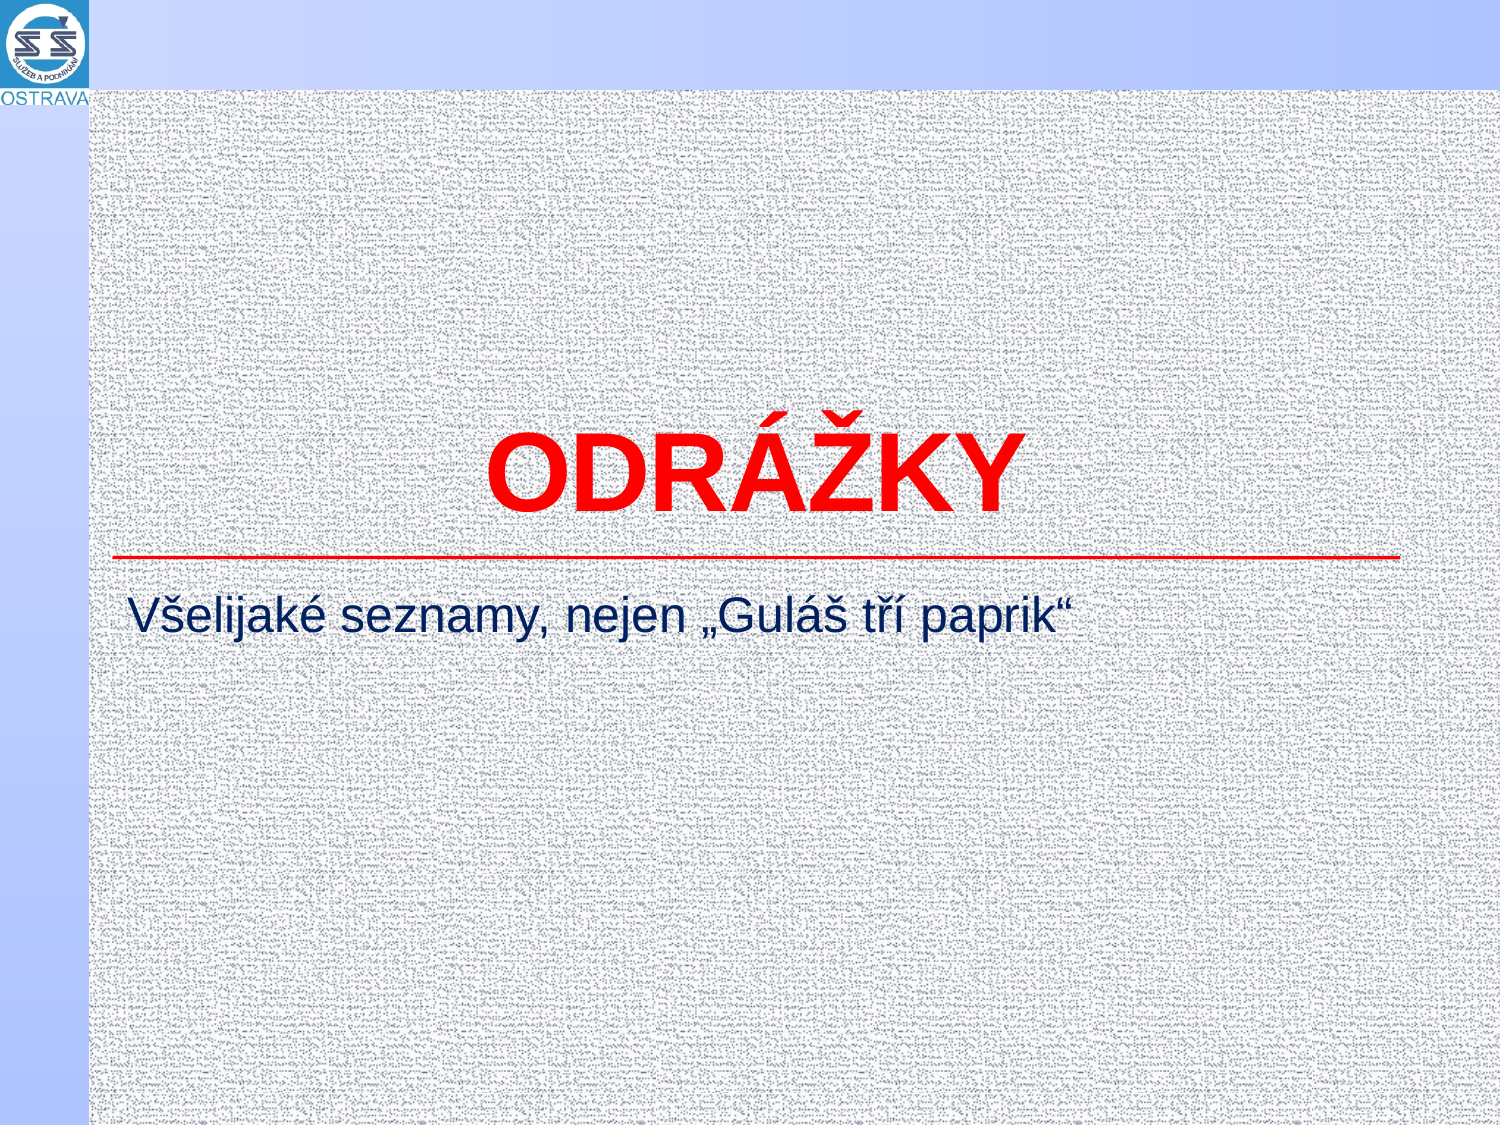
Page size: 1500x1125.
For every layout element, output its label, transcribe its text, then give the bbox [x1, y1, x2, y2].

title ODRÁŽKY [112, 224, 1400, 542]
subtitle Všelijaké seznamy, nejen „Guláš tří paprik“ [112, 575, 1163, 863]
picture [0, 0, 89, 105]
